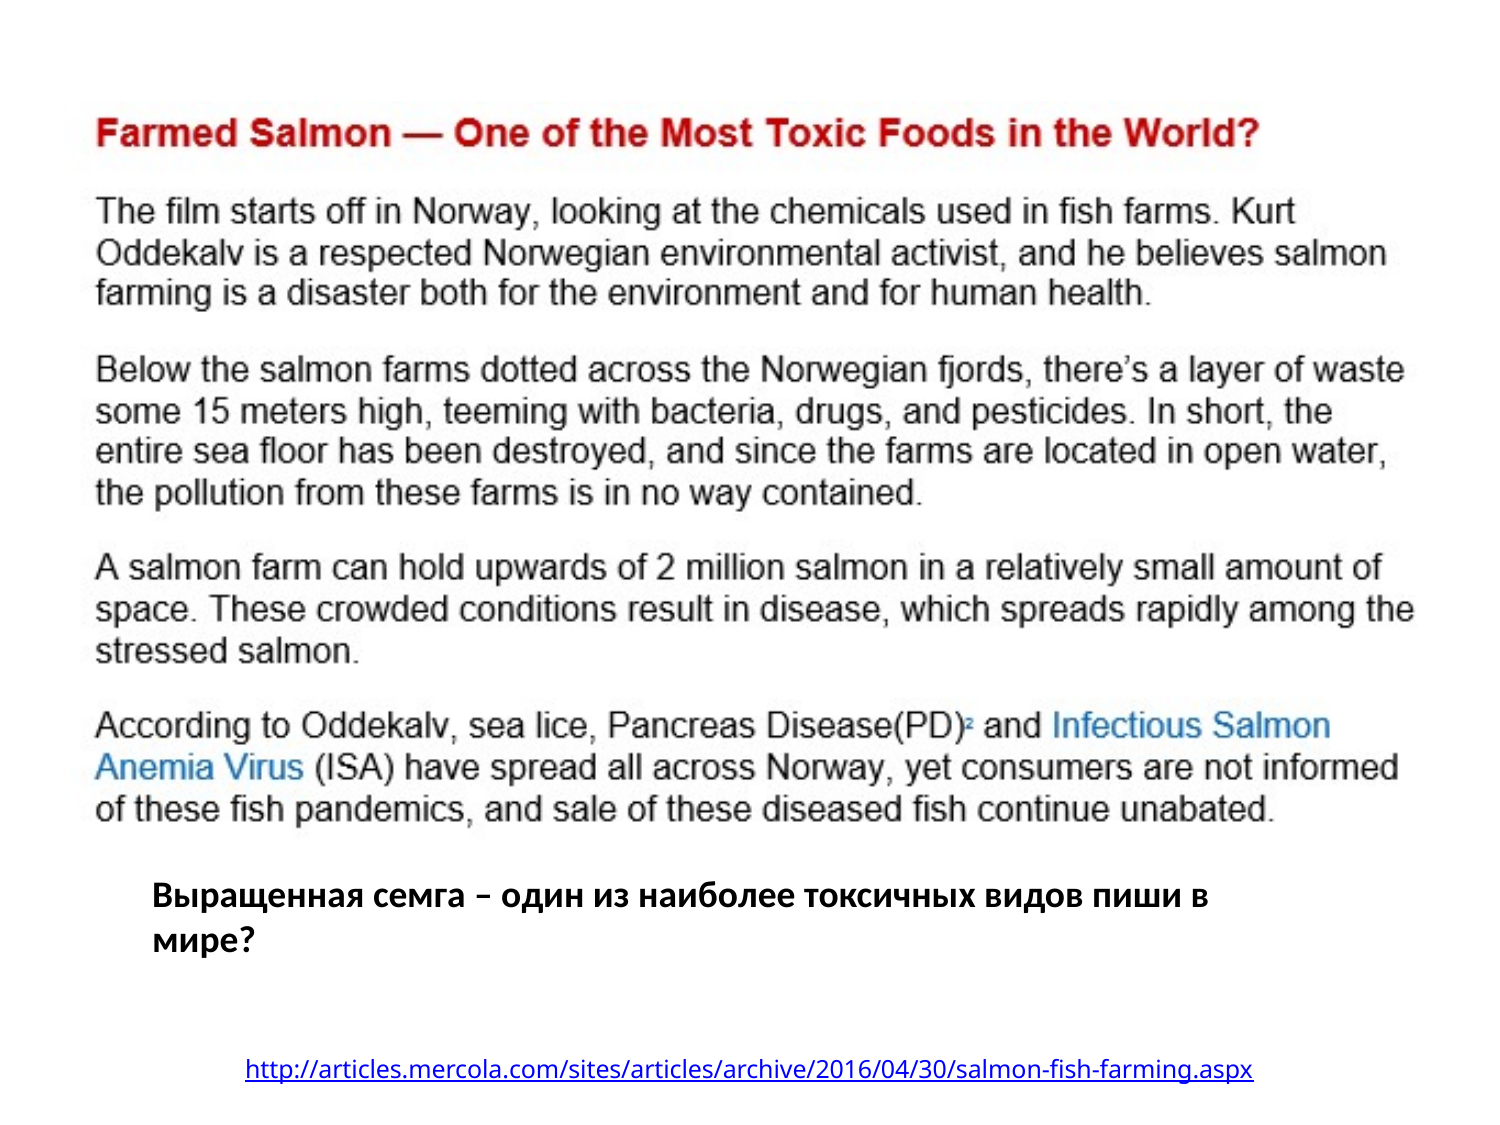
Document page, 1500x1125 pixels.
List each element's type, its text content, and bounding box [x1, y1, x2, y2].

text_box [64, 101, 1453, 846]
text_box http://articles.mercola.com/sites/articles/archive/2016/04/30/salmon-fish-farming.aspx [243, 1053, 1303, 1088]
text_box Выращенная семга – один из наиболее токсичных видов пиши в мире? [137, 862, 1250, 1013]
